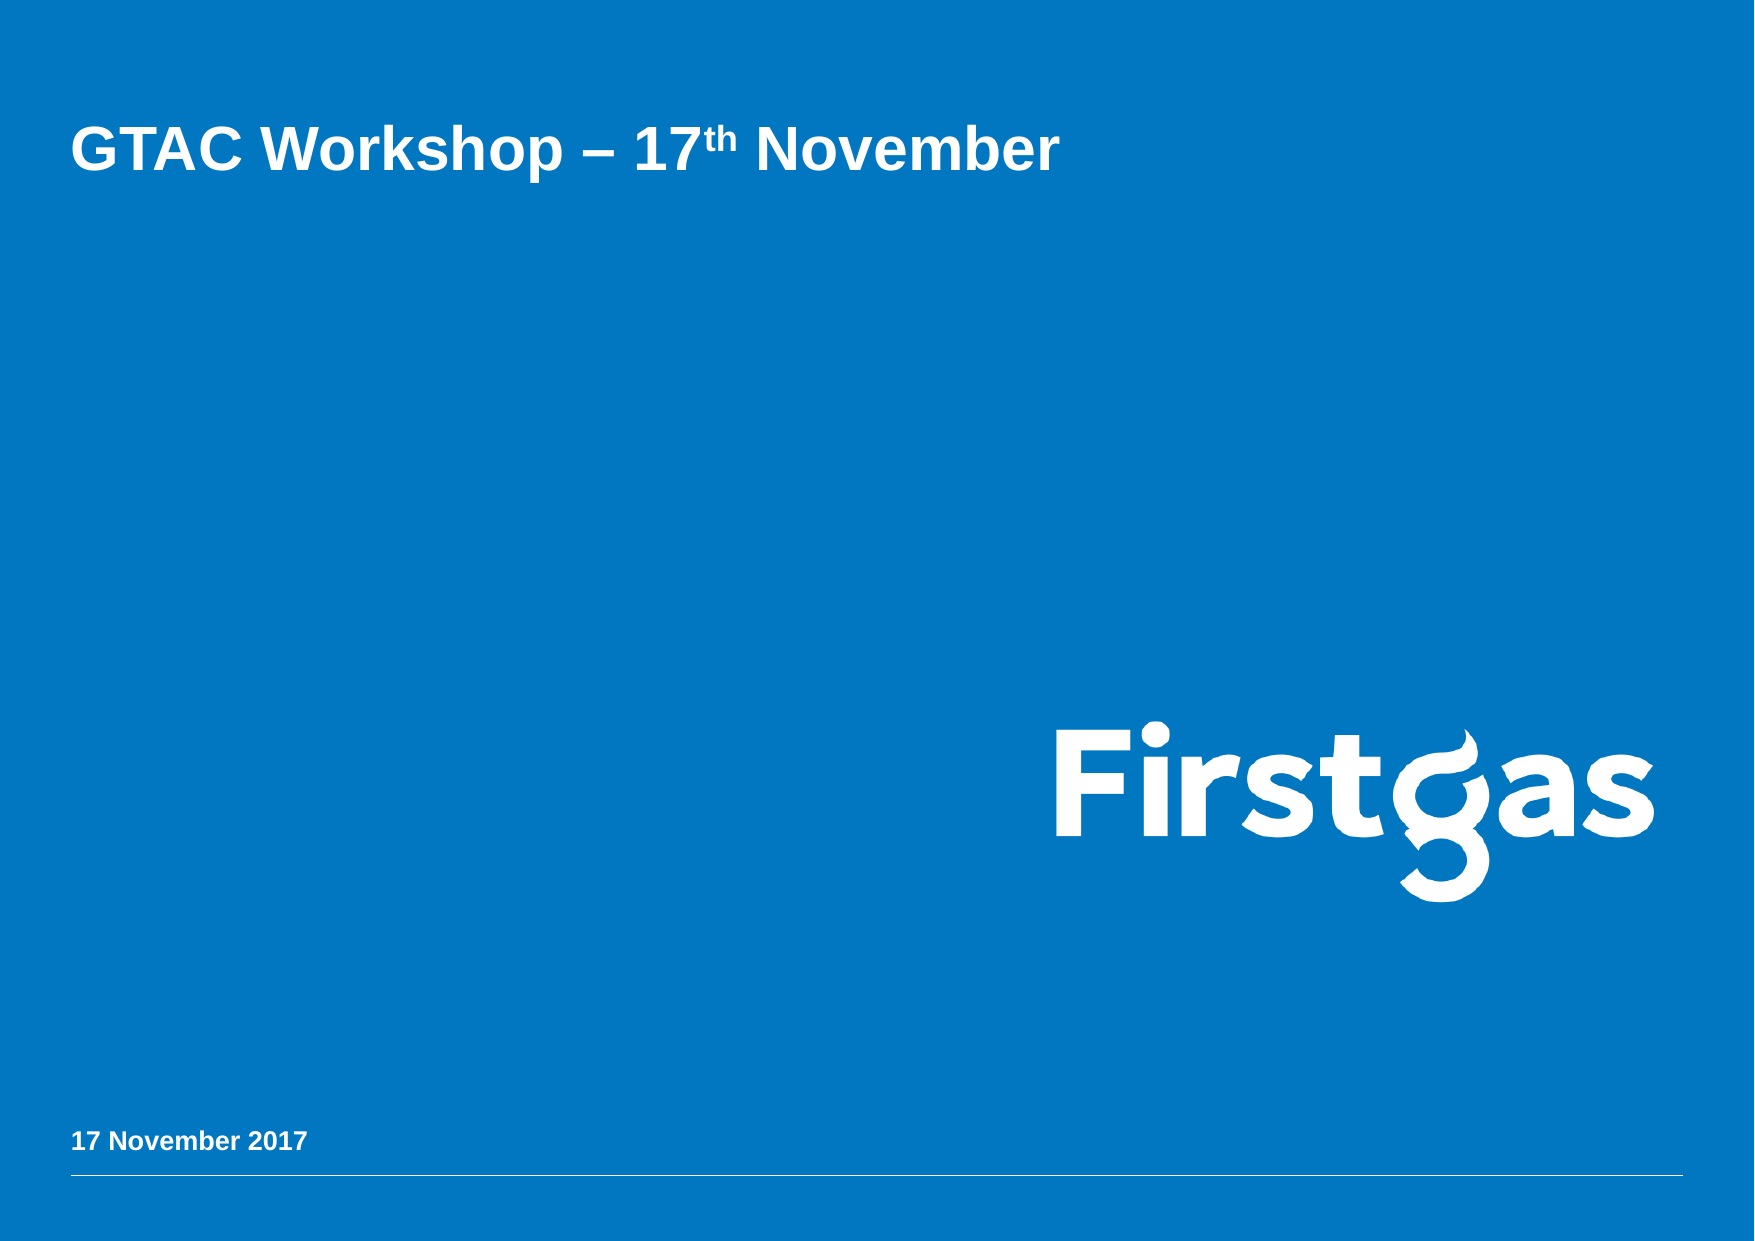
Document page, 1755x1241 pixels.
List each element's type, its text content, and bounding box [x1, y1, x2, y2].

title GTAC Workshop – 17th November [70, 120, 1684, 186]
picture [0, 0, 1755, 1241]
list 17 November 2017 [70, 1116, 1607, 1149]
